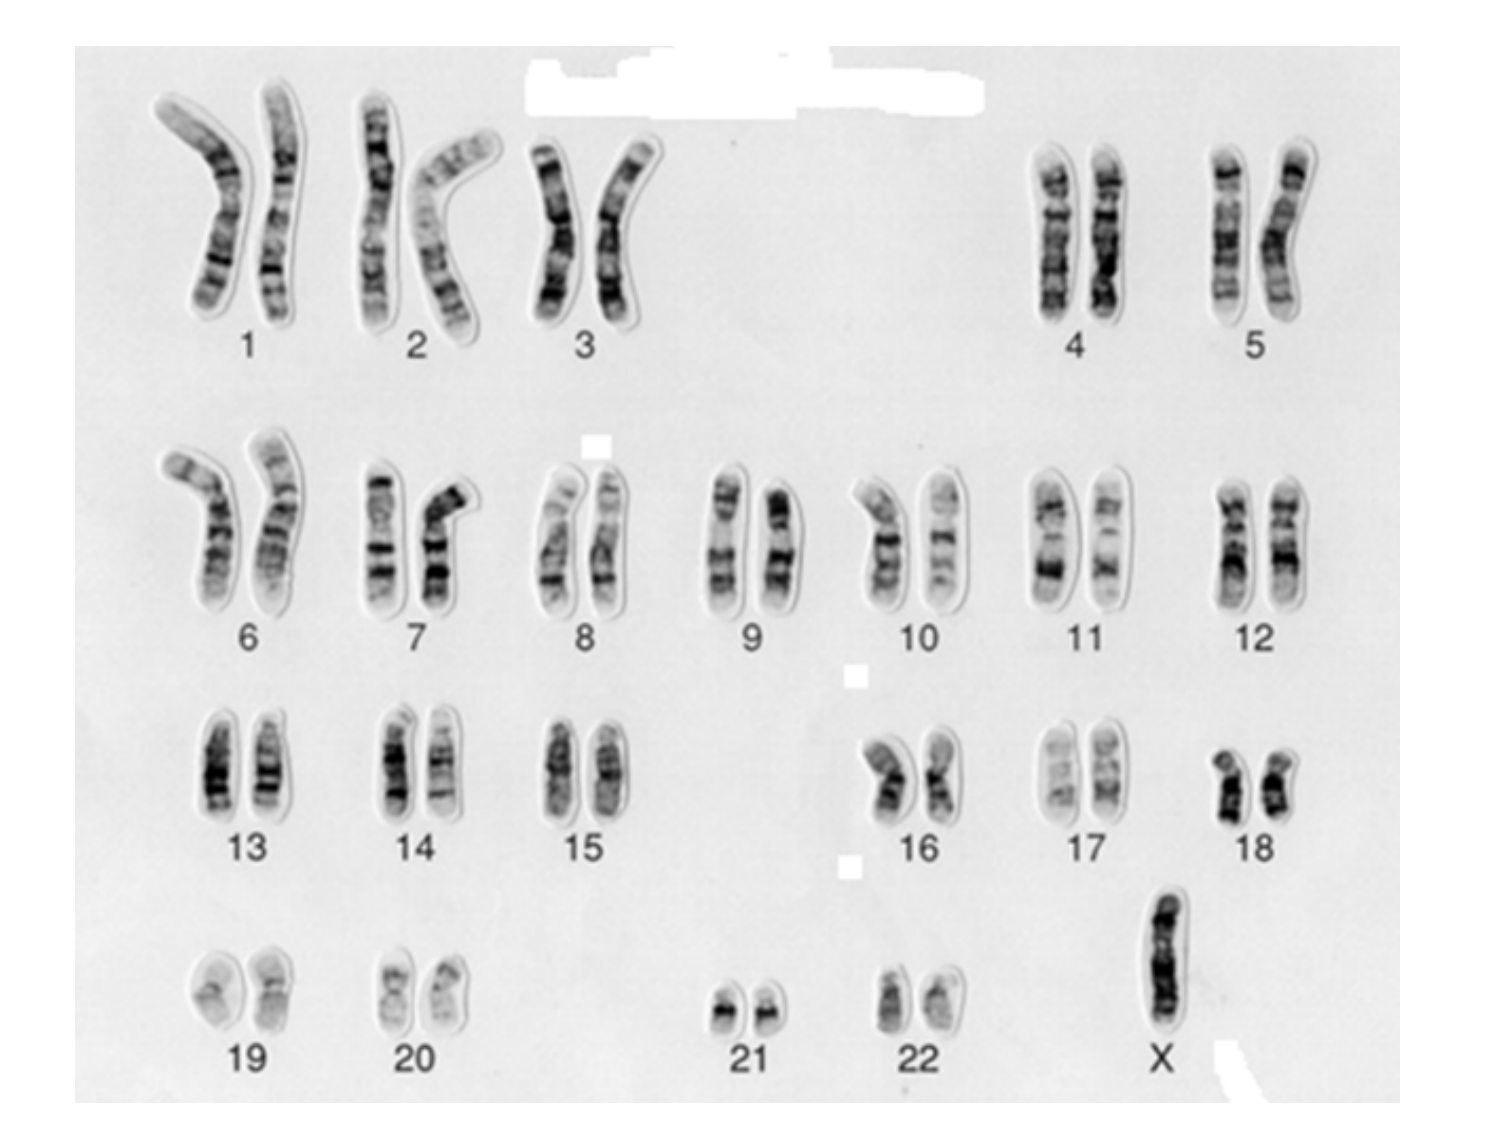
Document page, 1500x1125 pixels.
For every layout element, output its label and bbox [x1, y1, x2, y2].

list [75, 45, 1401, 1103]
